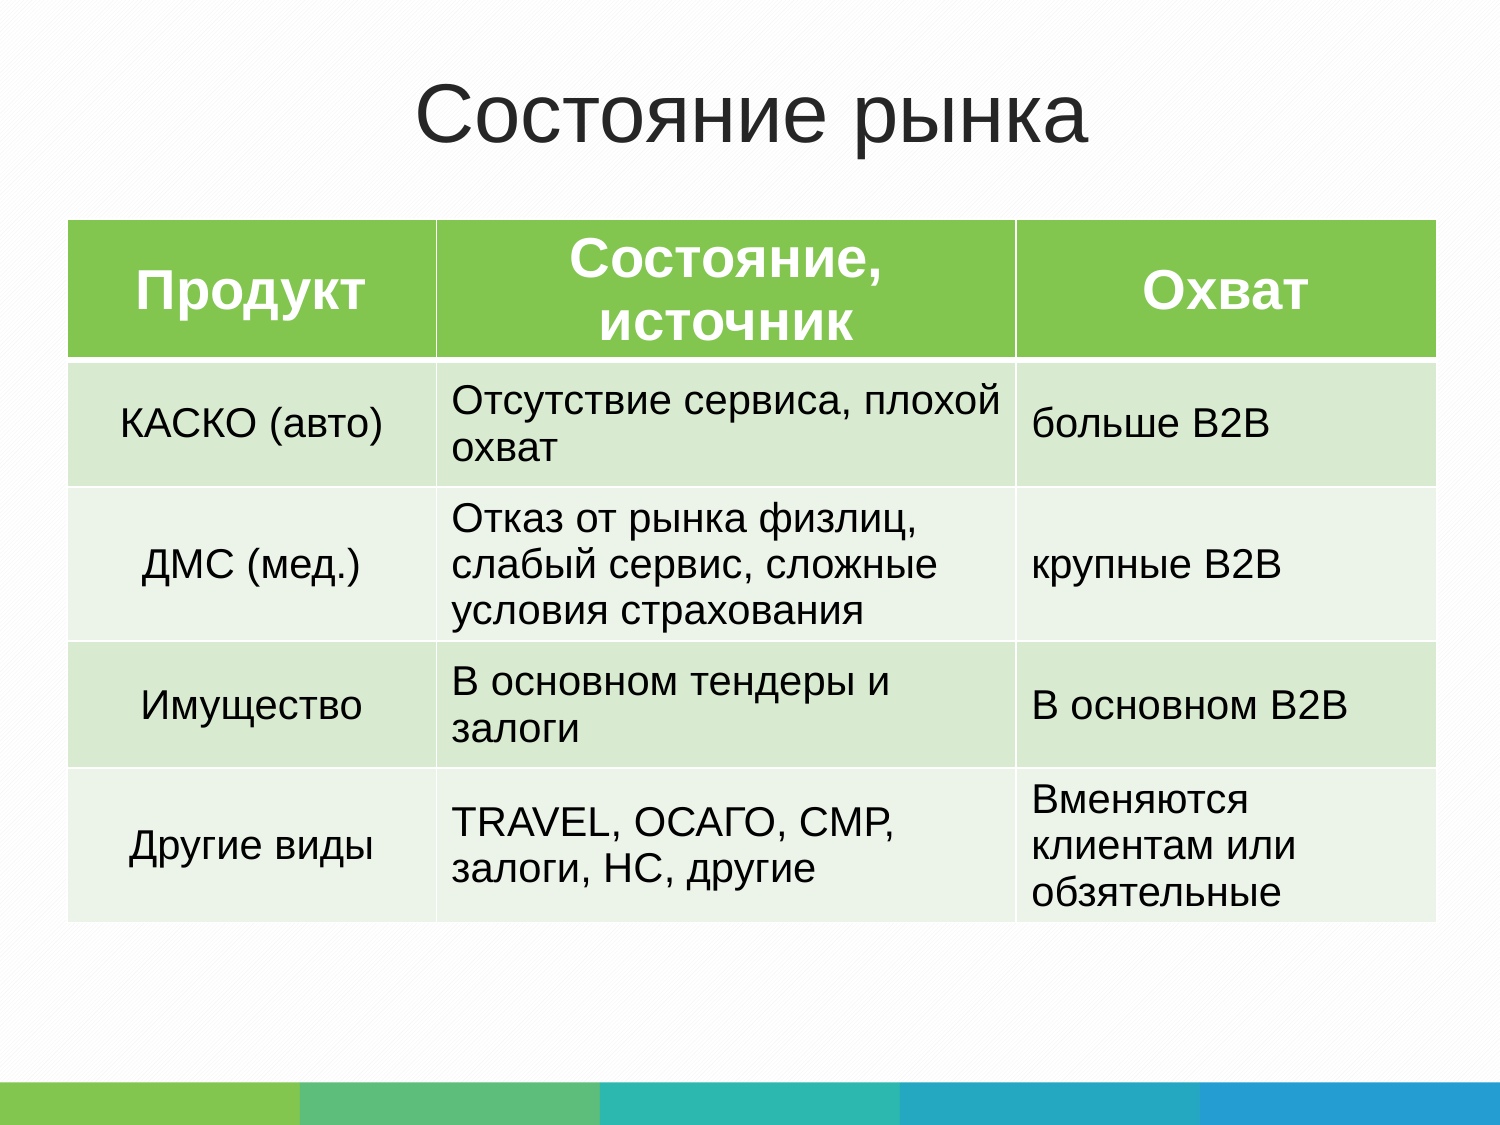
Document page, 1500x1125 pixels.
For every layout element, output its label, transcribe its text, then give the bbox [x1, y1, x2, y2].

table_cell TRAVEL, ОСАГО, СМР, залоги, НС, другие [437, 769, 1015, 922]
table_header Состояние, источник [437, 220, 1015, 357]
table_cell крупные B2B [1017, 488, 1436, 640]
table_cell ДМС (мед.) [68, 488, 436, 640]
table_cell Другие виды [68, 769, 436, 922]
table_cell В основном тендеры и залоги [437, 642, 1015, 767]
table_header Продукт [68, 220, 436, 357]
table_cell Имущество [68, 642, 436, 767]
table_cell Отсутствие сервиса, плохой охват [437, 363, 1015, 486]
table_header Охват [1017, 220, 1436, 357]
table_cell В основном B2B [1017, 642, 1436, 767]
table_cell Вменяются клиентам или обзятельные [1017, 769, 1436, 922]
table_cell Отказ от рынка физлиц, слабый сервис, сложные условия страхования [437, 488, 1015, 640]
table_cell КАСКО (авто) [68, 363, 436, 486]
table_cell больше B2B [1017, 363, 1436, 486]
list Состояние рынка [39, 55, 1464, 175]
